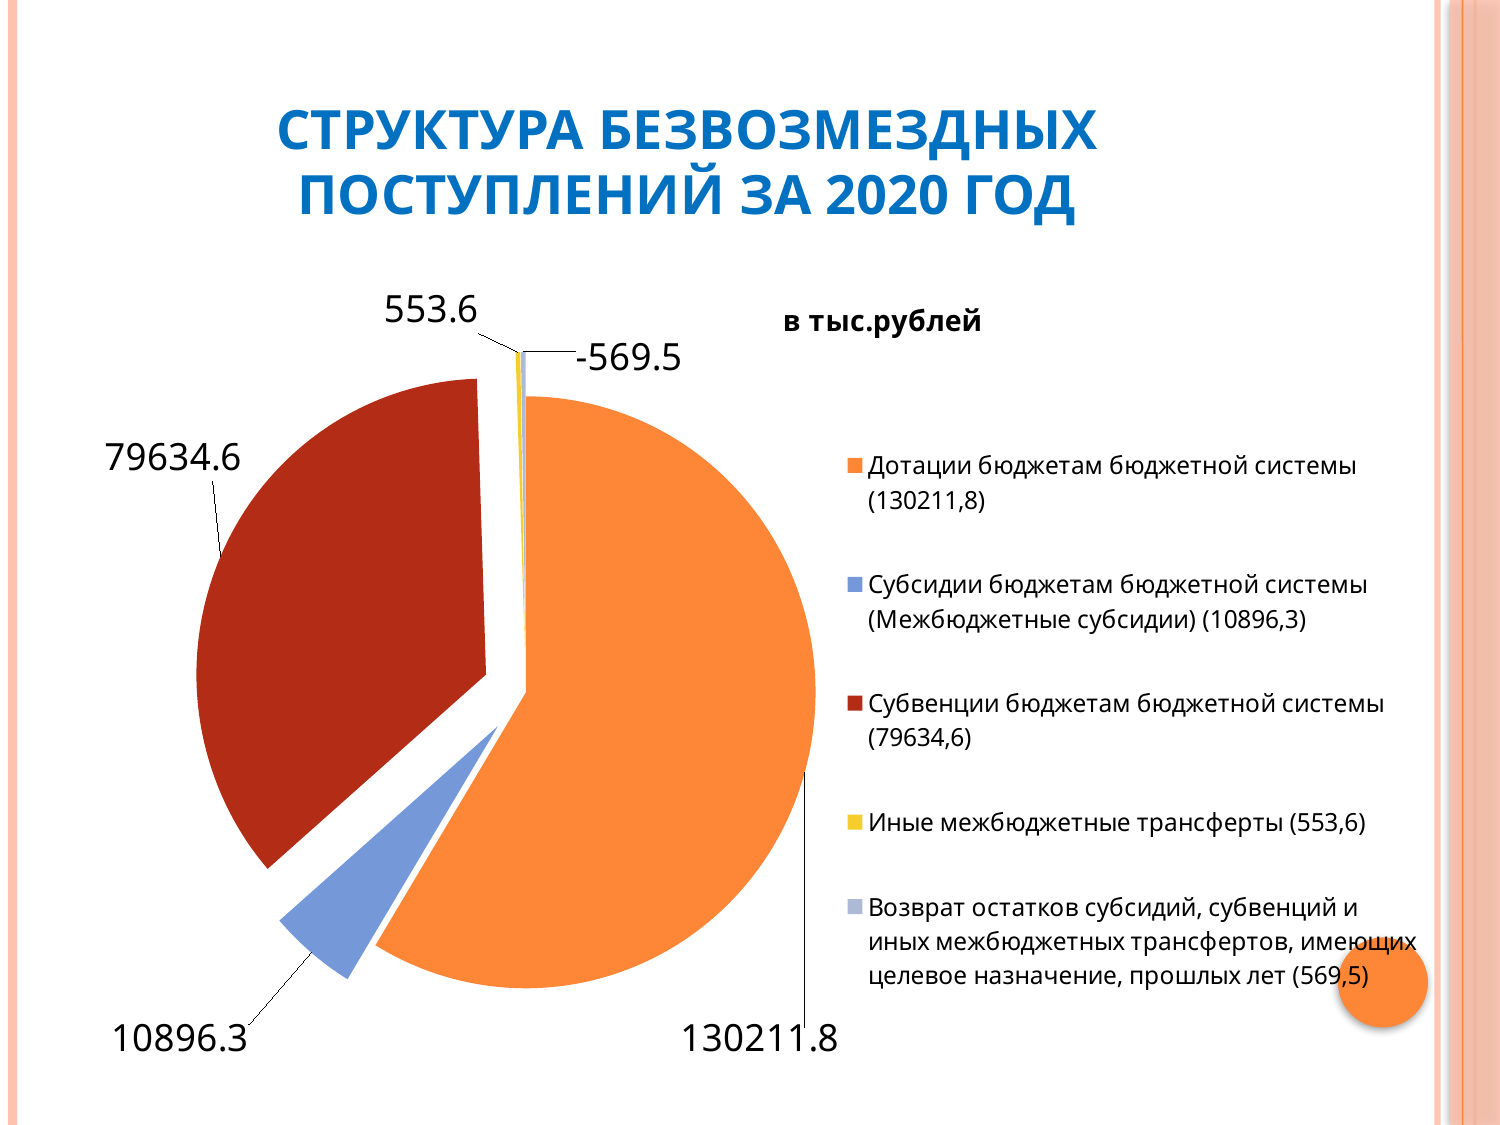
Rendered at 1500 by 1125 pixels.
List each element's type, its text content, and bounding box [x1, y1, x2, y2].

chart [74, 261, 1442, 1063]
title структура безвозмездных поступлений за 2020 год [75, 45, 1300, 233]
